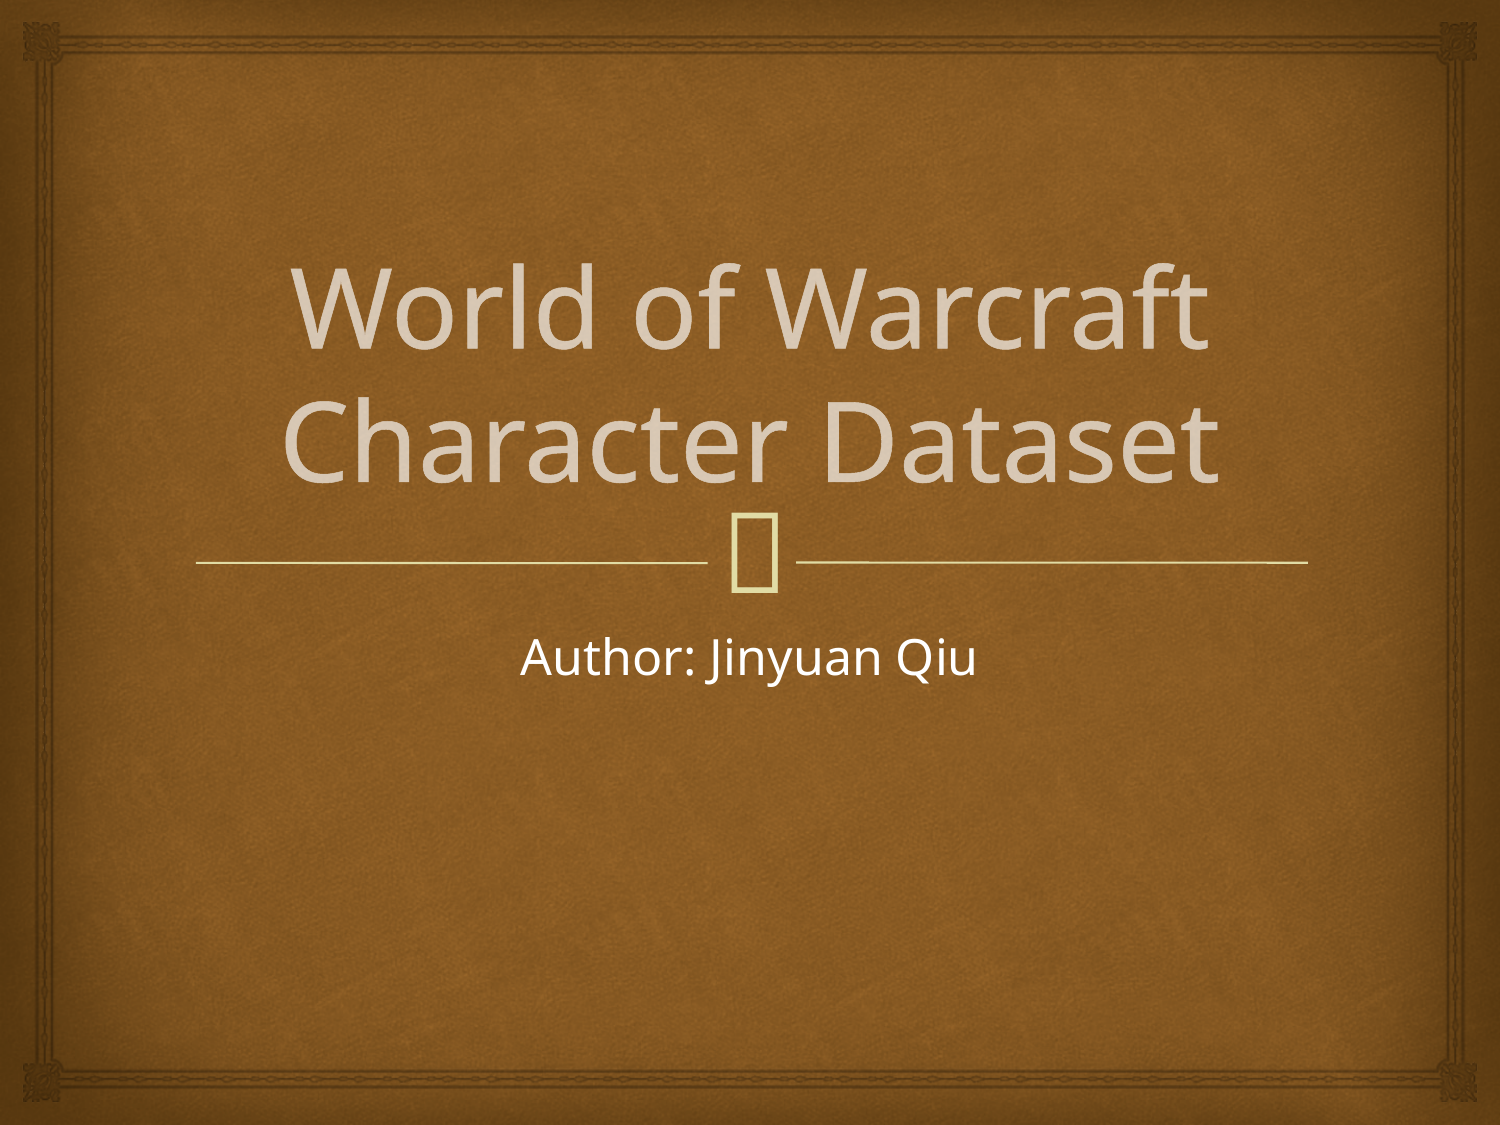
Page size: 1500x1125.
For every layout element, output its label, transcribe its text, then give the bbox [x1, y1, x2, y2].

title World of Warcraft Character Dataset [194, 227, 1306, 512]
picture [0, 0, 1500, 1125]
subtitle Author: Jinyuan Qiu [225, 618, 1275, 906]
